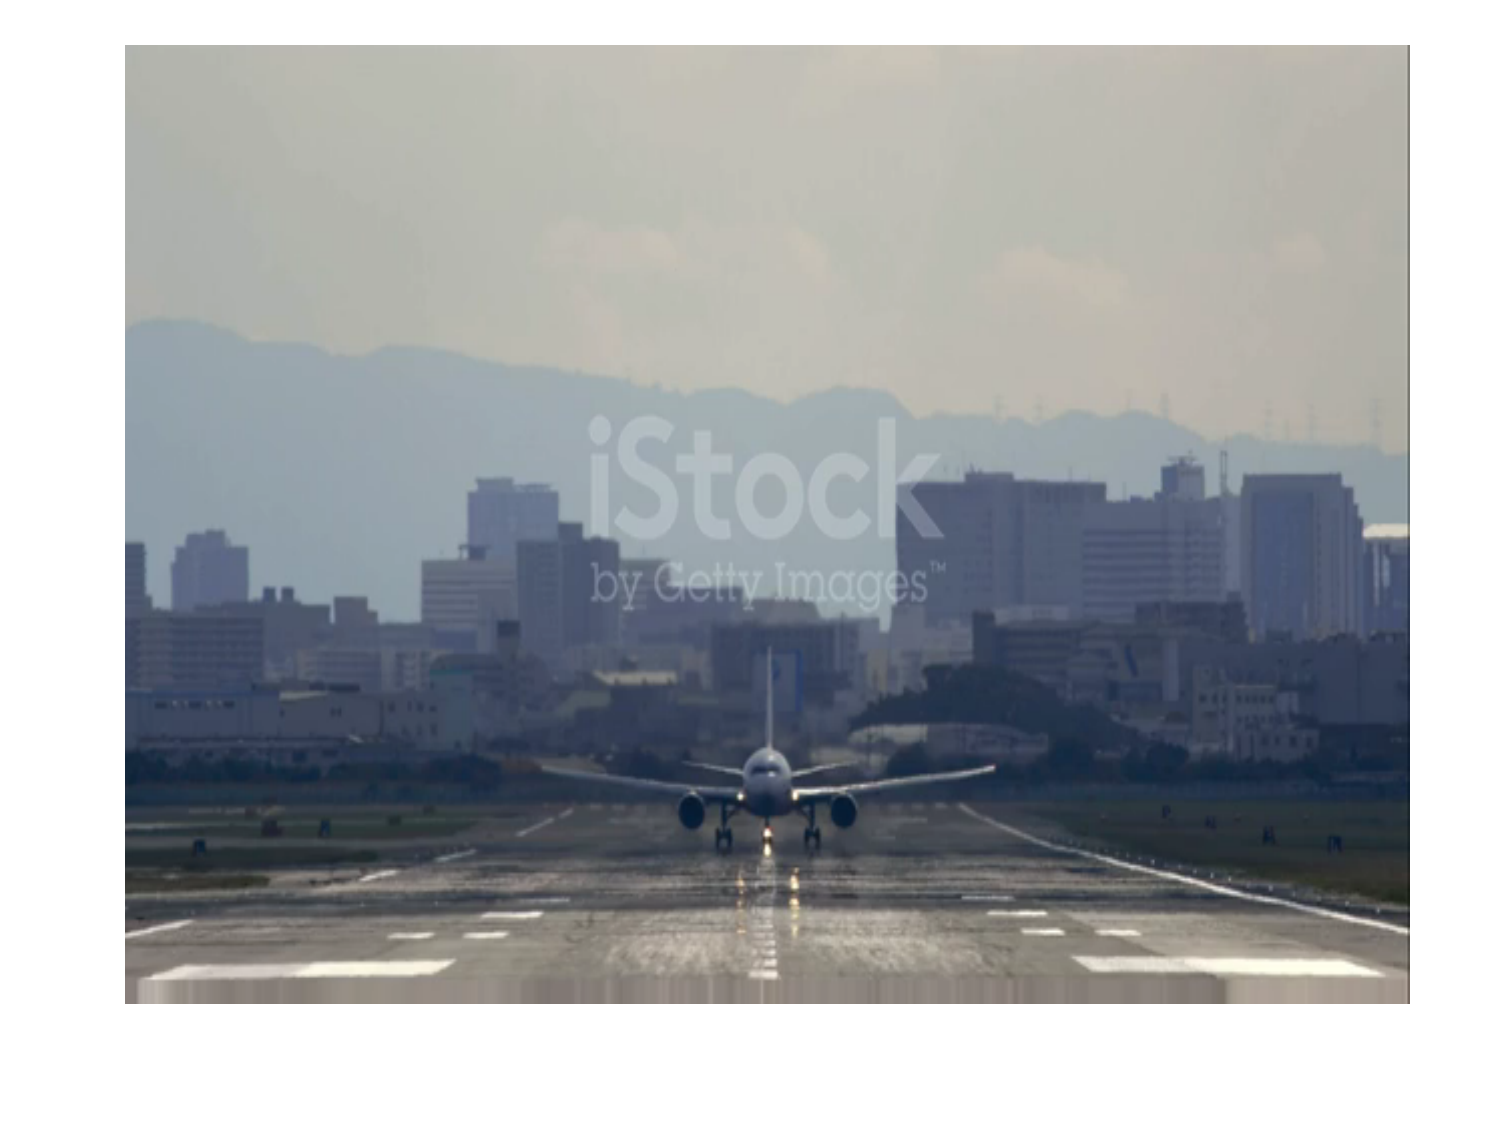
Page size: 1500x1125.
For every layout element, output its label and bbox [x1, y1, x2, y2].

list [124, 44, 1411, 1006]
